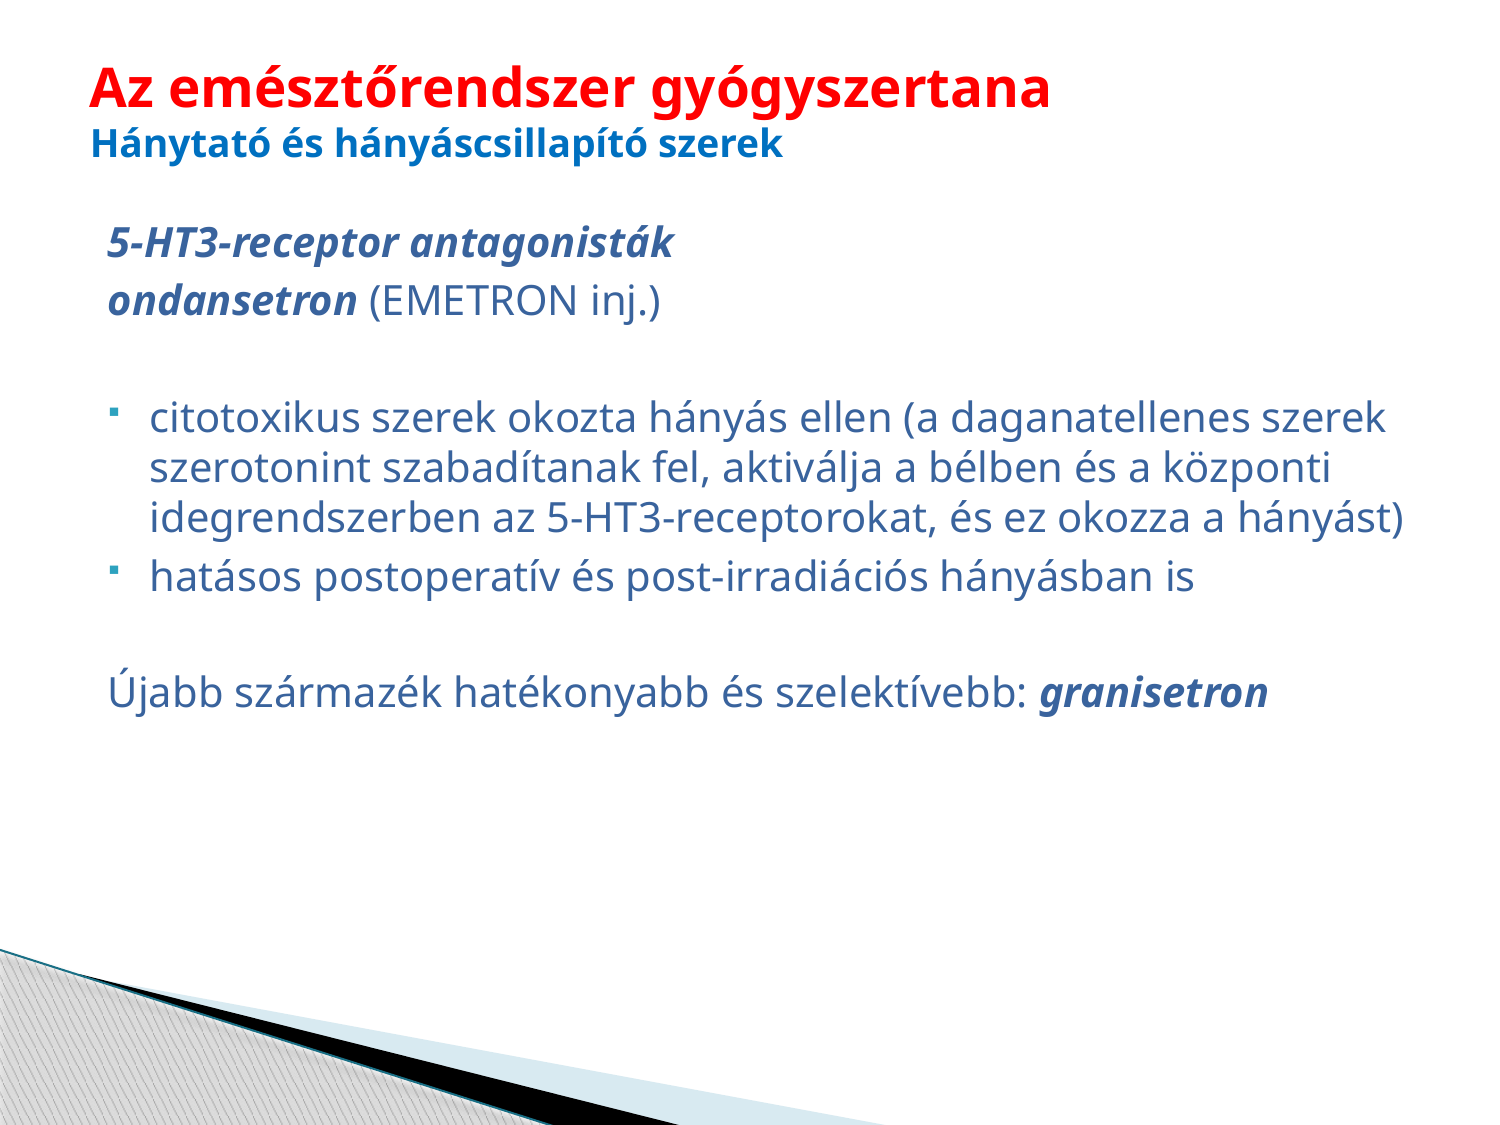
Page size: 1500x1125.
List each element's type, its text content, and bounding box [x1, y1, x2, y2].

list 5-HT3-receptor antagonisták ondansetron (EMETRON inj.) citotoxikus szerek okozta hányás ellen (a daganatellenes szerek szerotonint szabadítanak fel, aktiválja a bélben és a központi idegrendszerben az 5-HT3-receptorokat, és ez okozza a hányást) hatásos postoperatív és post-irradiációs hányásban is Újabb származék hatékonyabb és szelektívebb: granisetron [75, 208, 1425, 986]
title Az emésztőrendszer gyógyszertana Hánytató és hányáscsillapító szerek [75, 45, 1425, 173]
